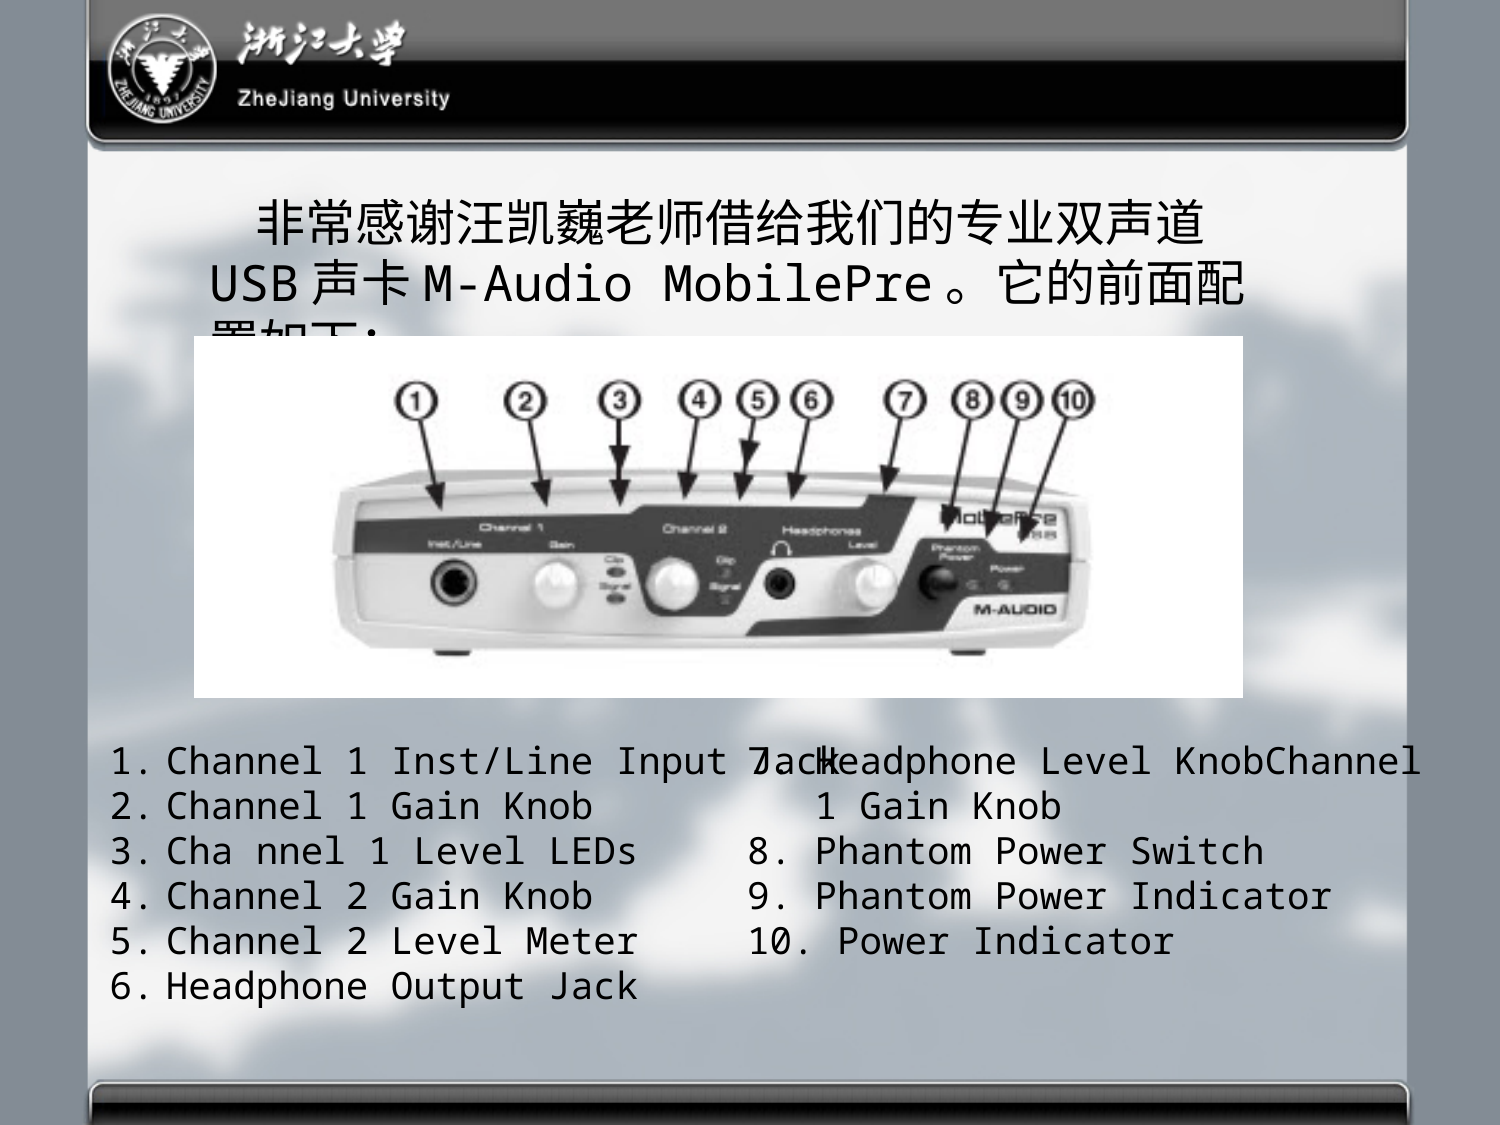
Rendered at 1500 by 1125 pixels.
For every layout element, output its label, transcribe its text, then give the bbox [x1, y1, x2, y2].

text_box 非常感谢汪凯巍老师借给我们的专业双声道USB声卡M-Audio MobilePre。它的前面配置如下： [194, 184, 1306, 440]
text_box Channel 1 Inst/Line Input Jack Channel 1 Gain Knob Cha nnel 1 Level LEDs Channel 2 Gain Knob Channel 2 Level Meter Headphone Output Jack [94, 729, 856, 1015]
text_box 7. Headphone Level KnobChannel 1 Gain Knob 8. Phantom Power Switch 9. Phantom Power Indicator 10. Power Indicator [732, 729, 1437, 970]
picture [0, 0, 1500, 1125]
